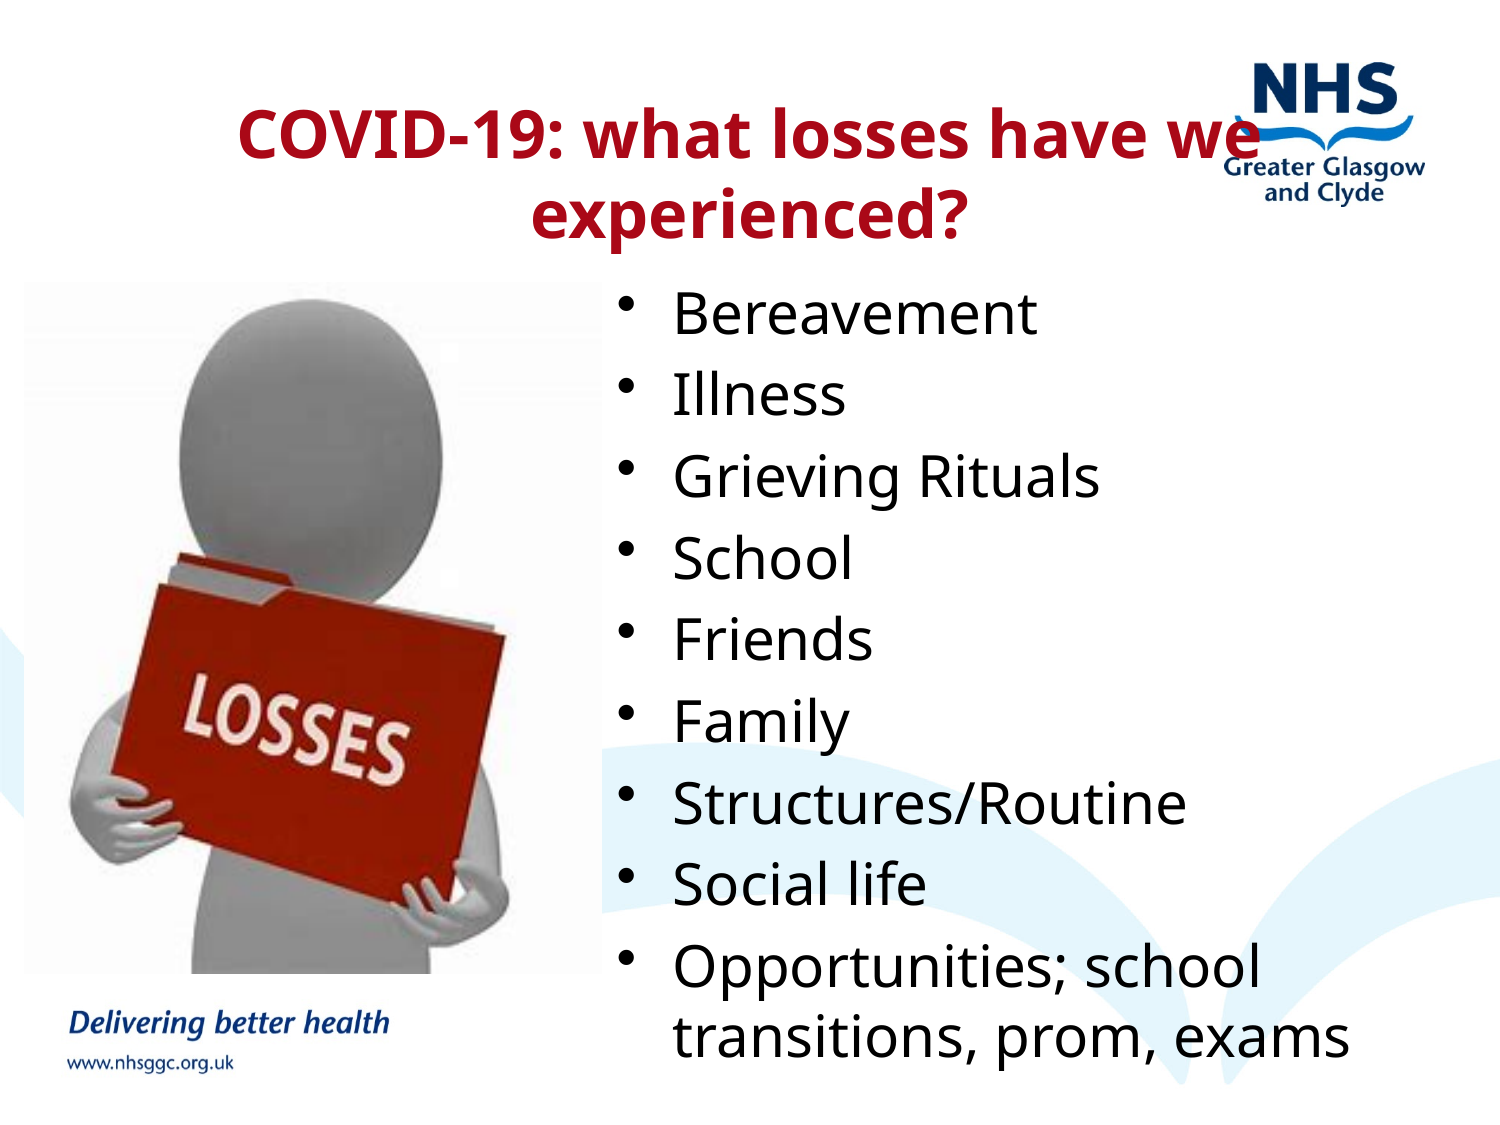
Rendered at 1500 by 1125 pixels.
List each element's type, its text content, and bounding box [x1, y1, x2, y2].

picture [1224, 62, 1425, 207]
title COVID-19: what losses have we experienced? [112, 99, 1388, 244]
list Bereavement Illness Grieving Rituals School Friends Family Structures/Routine Social life Opportunities; school transitions, prom, exams [601, 268, 1472, 1001]
picture [0, 612, 1500, 1103]
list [24, 282, 602, 974]
